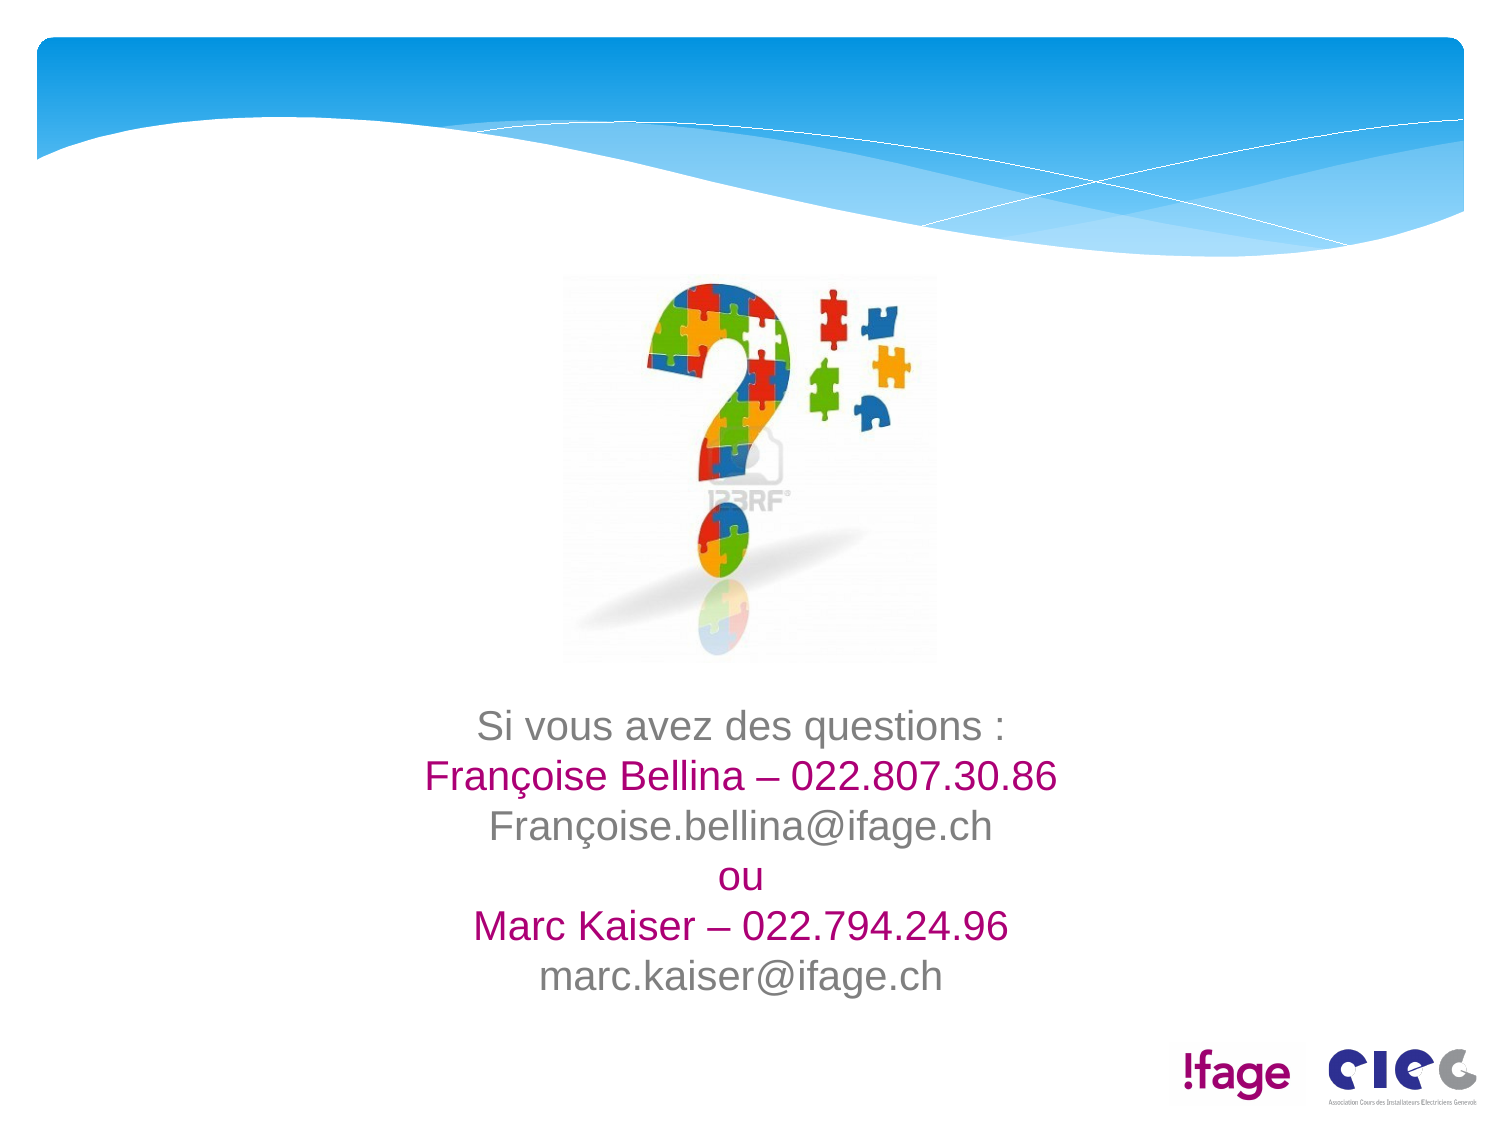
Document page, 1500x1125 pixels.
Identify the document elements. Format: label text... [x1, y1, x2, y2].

text_box Si vous avez des questions : Françoise Bellina – 022.807.30.86 Françoise.bellina@ifage.ch ou Marc Kaiser – 022.794.24.96 marc.kaiser@ifage.ch [41, 756, 1442, 1041]
picture [1168, 1042, 1306, 1106]
picture [1328, 1049, 1477, 1106]
picture [563, 274, 937, 663]
